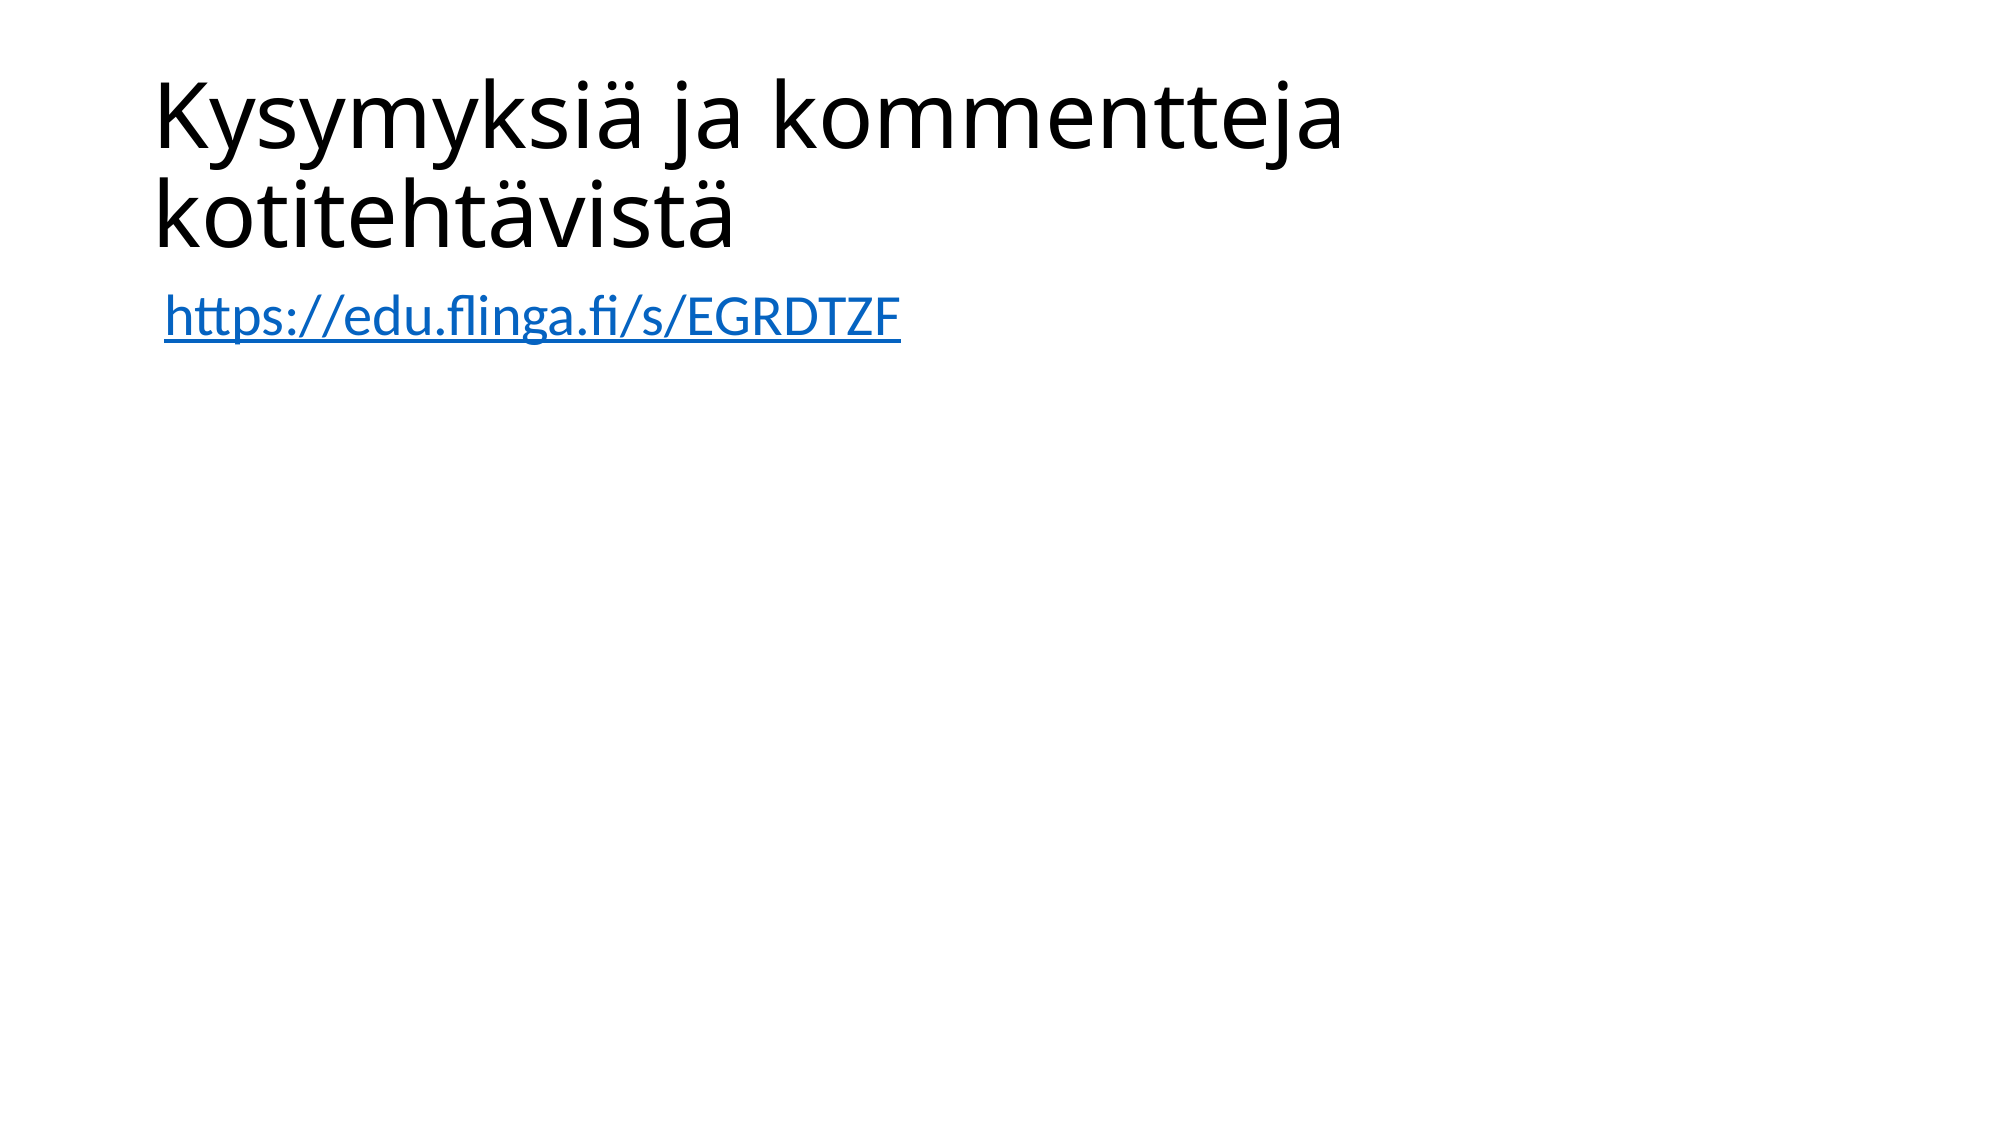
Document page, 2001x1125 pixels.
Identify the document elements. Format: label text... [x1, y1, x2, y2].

list https://edu.flinga.fi/s/EGRDTZF [149, 277, 1875, 992]
title Kysymyksiä ja kommentteja kotitehtävistä [137, 59, 1863, 278]
